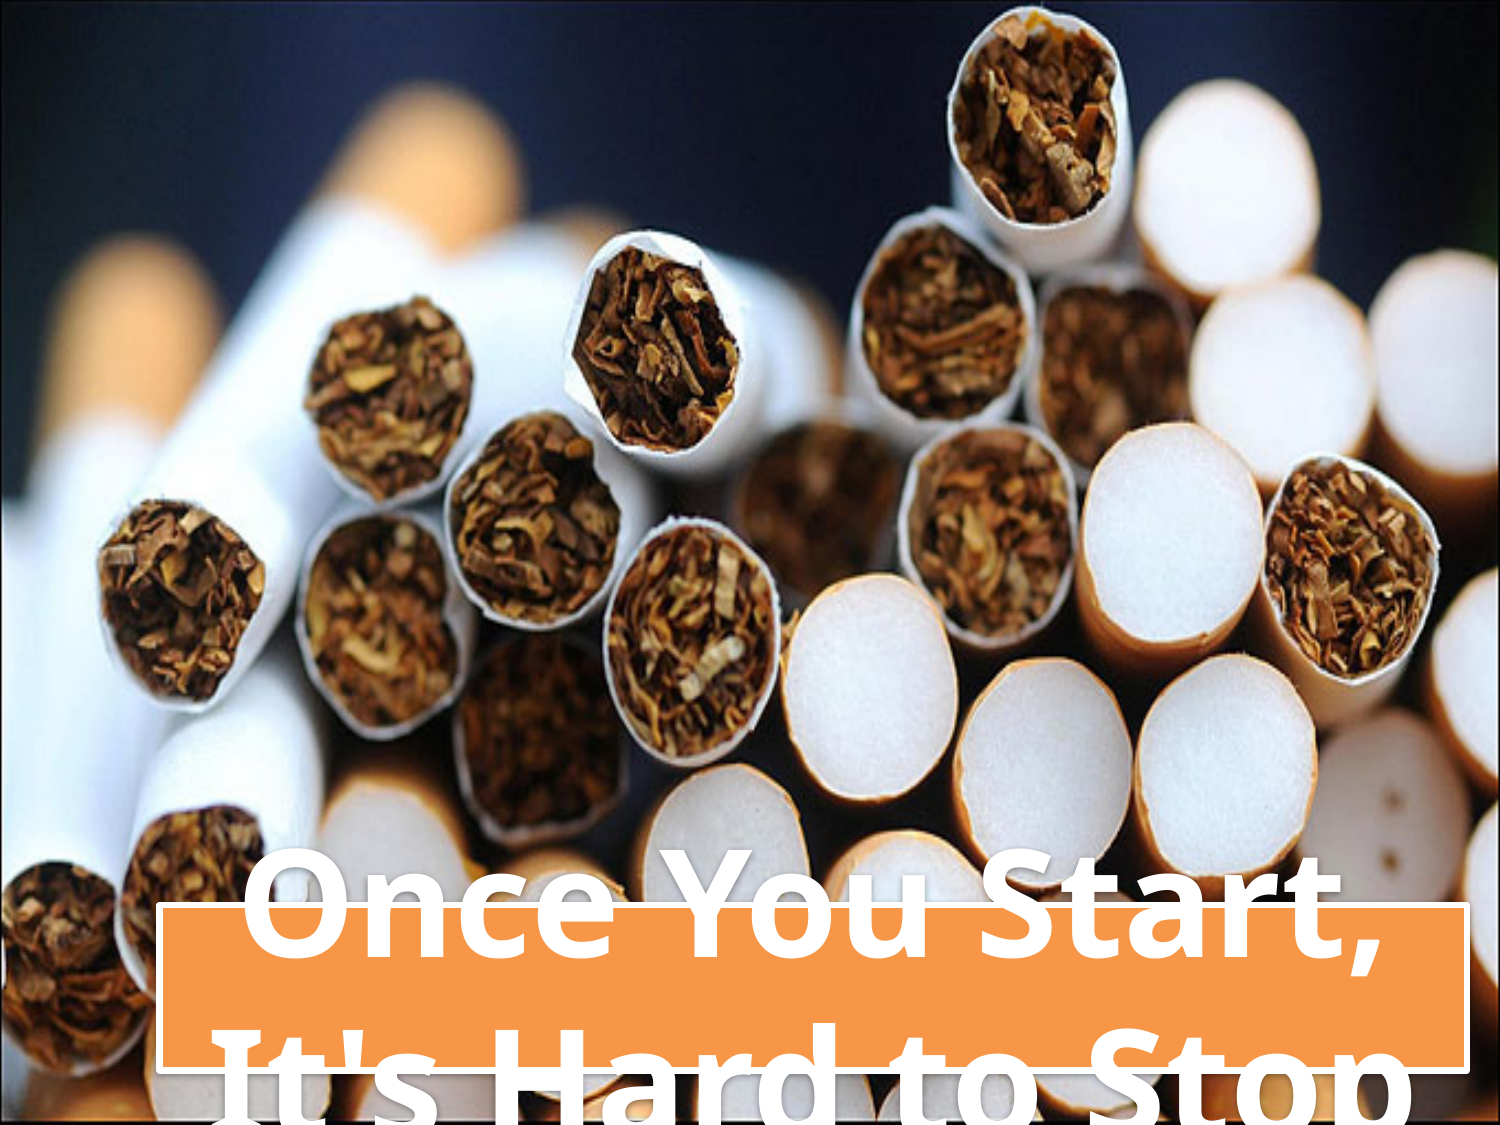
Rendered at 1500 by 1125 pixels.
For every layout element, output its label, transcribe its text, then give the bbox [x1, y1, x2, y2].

title Once You Start, It's Hard to Stop [156, 902, 1470, 1074]
picture [0, 0, 1500, 1125]
